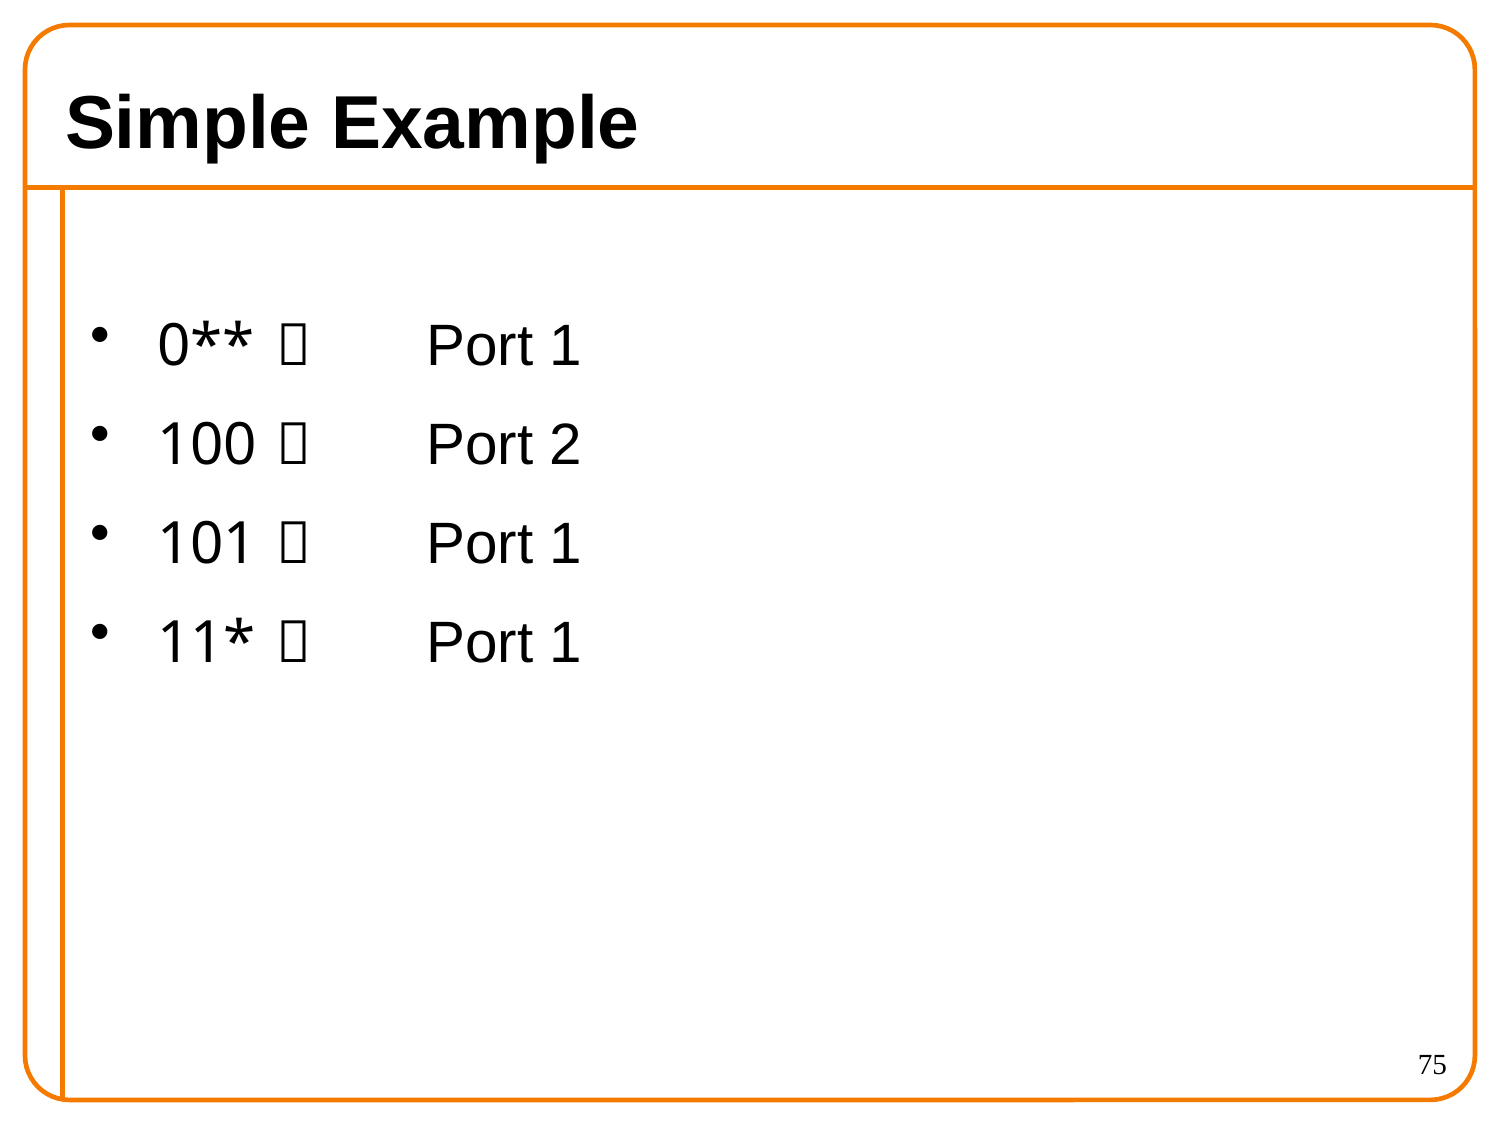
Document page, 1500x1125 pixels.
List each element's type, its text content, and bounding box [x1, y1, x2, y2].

slide_number 75 [1312, 1037, 1463, 1101]
list 0**  Port 1 100  Port 2 101  Port 1 11*  Port 1 [75, 200, 1463, 1100]
title Simple Example [50, 62, 1463, 175]
